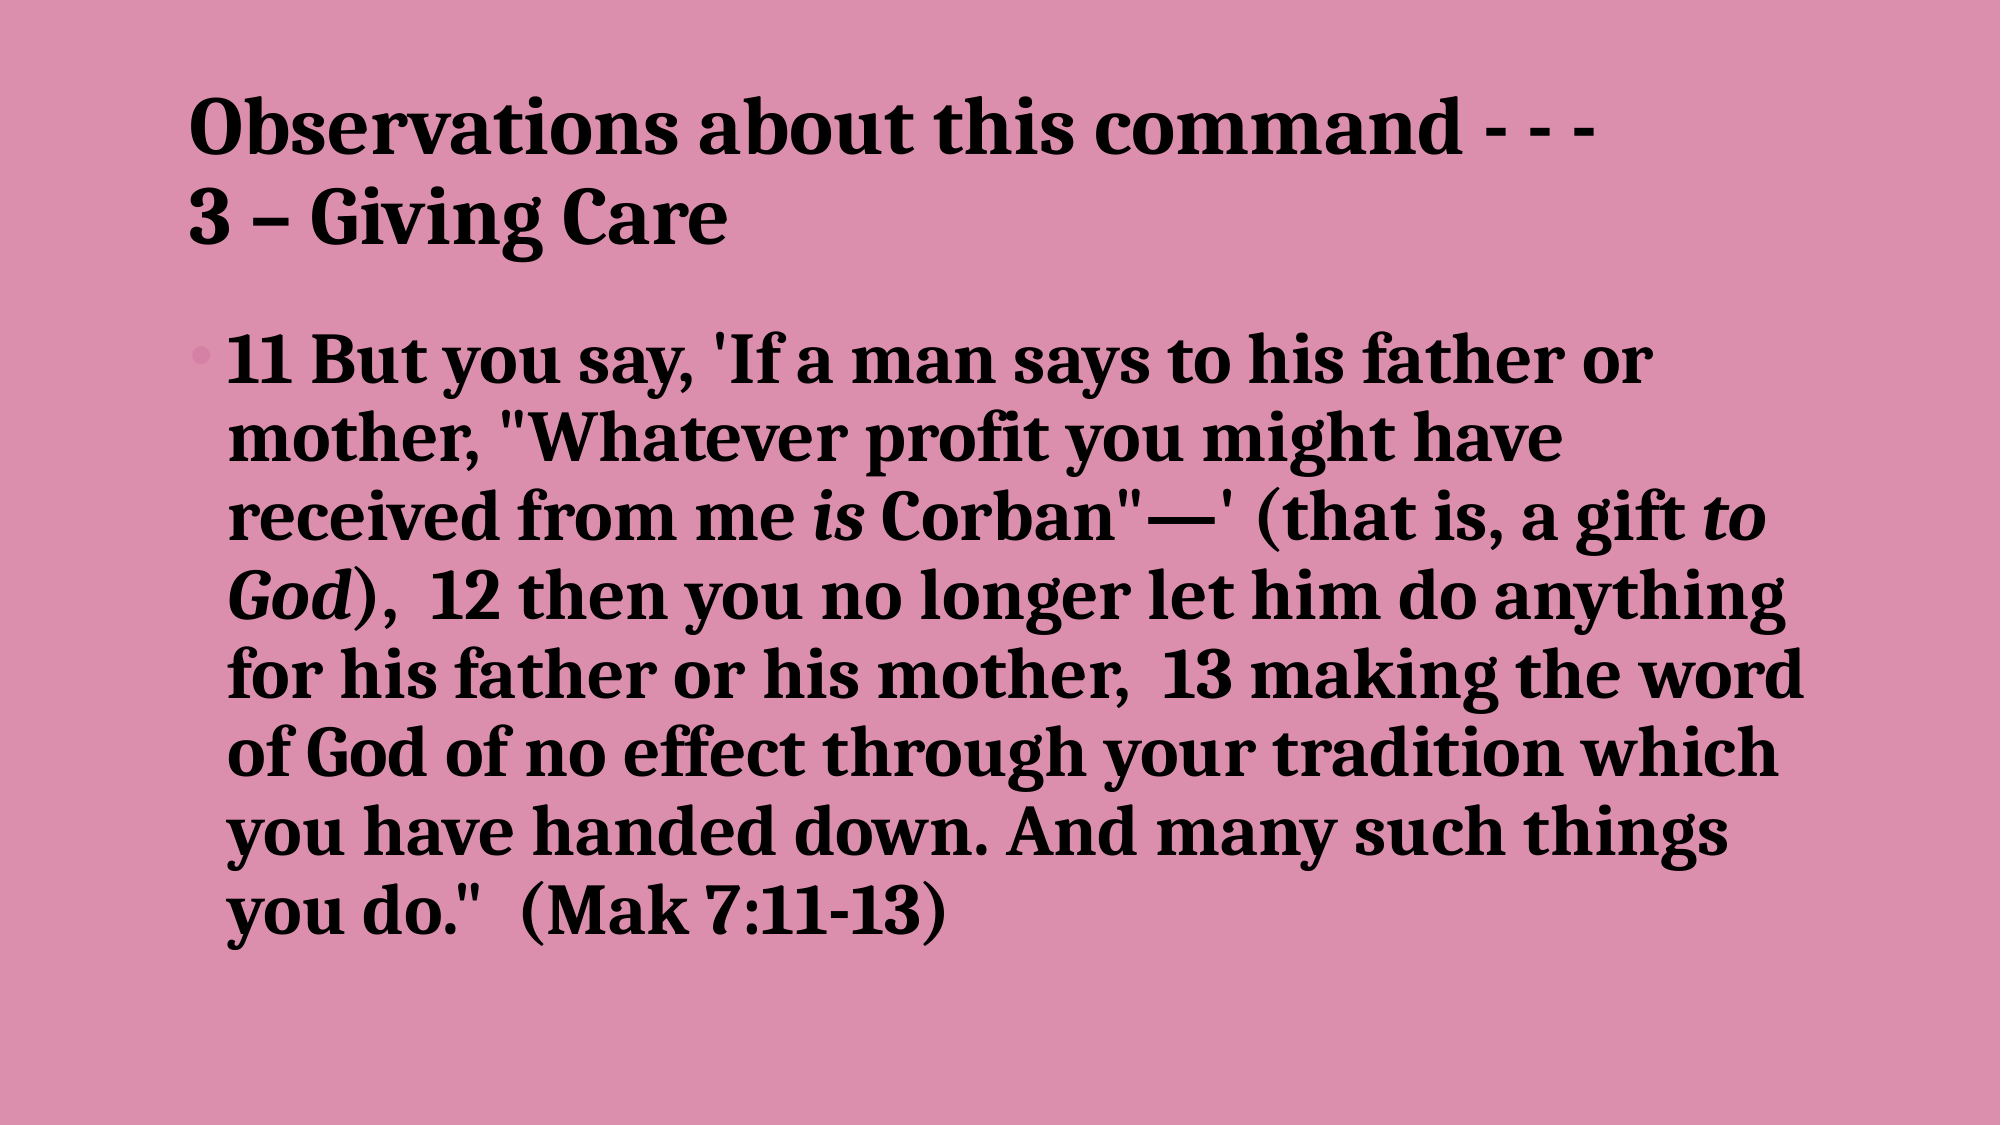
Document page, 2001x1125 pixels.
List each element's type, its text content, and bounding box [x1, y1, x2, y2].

list 11 But you say, 'If a man says to his father or mother, "Whatever profit you might have received from me is Corban"—' (that is, a gift to God), 12 then you no longer let him do anything for his father or his mother, 13 making the word of God of no effect through your tradition which you have handed down. And many such things you do." (Mak 7:11-13) [174, 312, 1825, 1013]
title Observations about this command - - - 3 – Giving Care [174, 75, 1825, 271]
